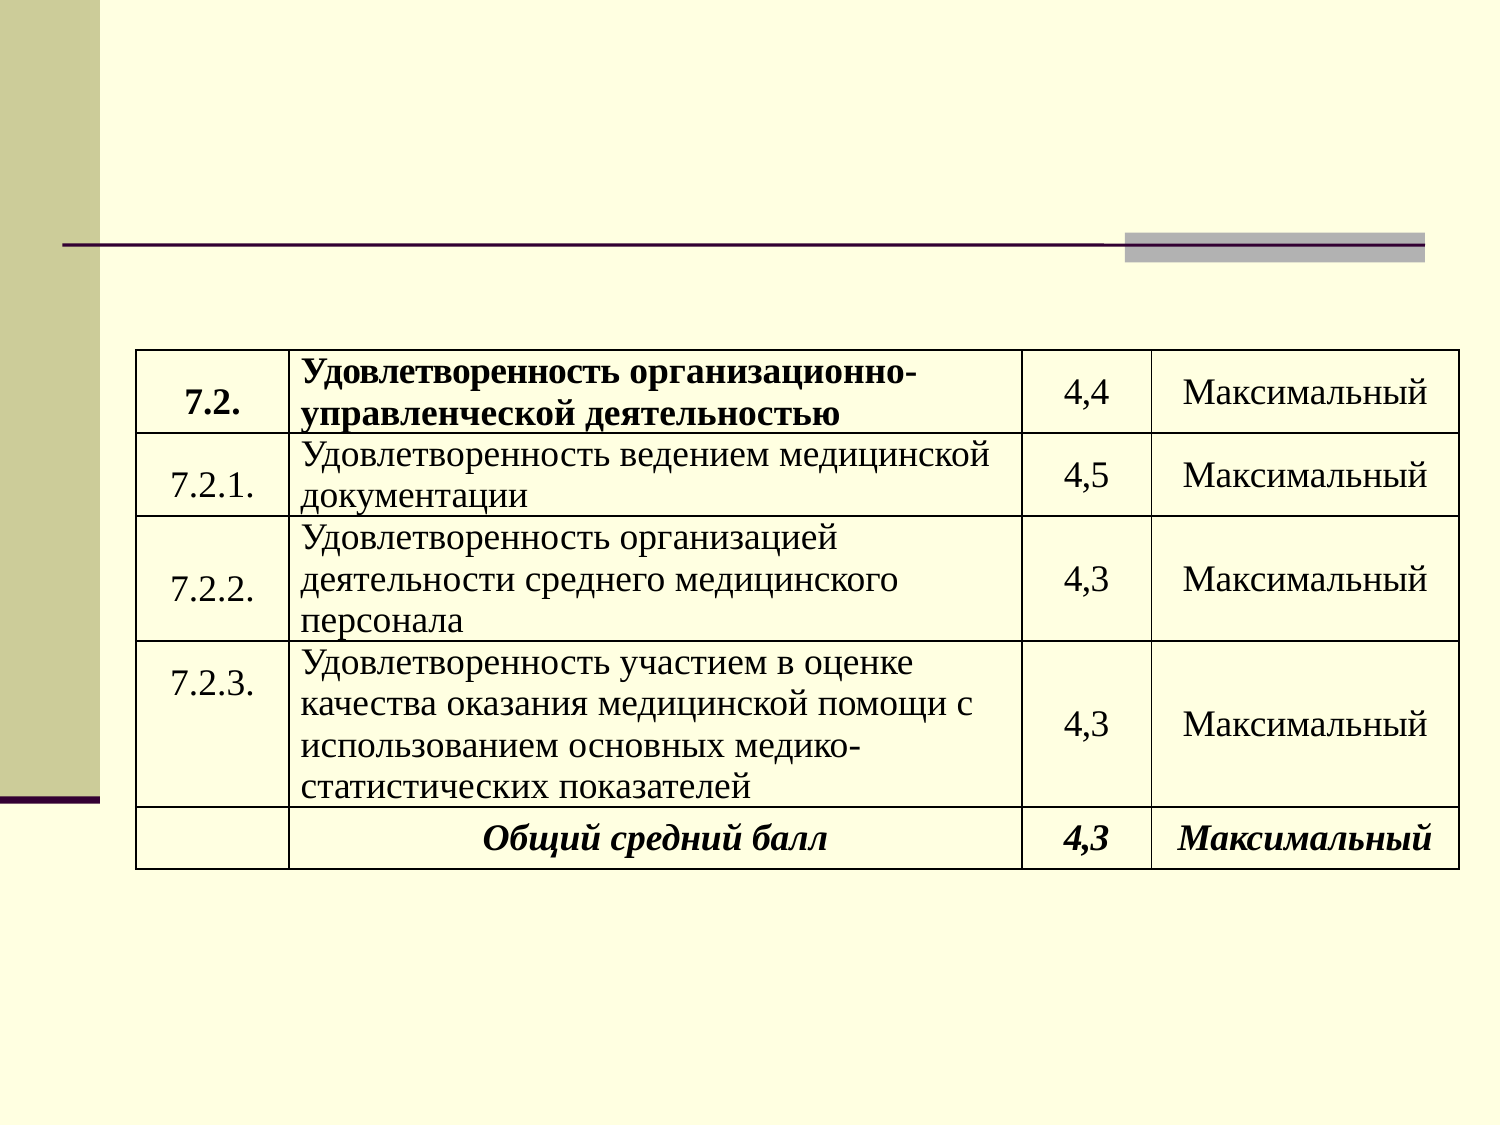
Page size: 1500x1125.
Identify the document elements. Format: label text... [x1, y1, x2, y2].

table_cell Максимальный [1152, 434, 1458, 515]
table_cell Максимальный [1152, 642, 1458, 806]
table_header 7.2. [137, 351, 288, 432]
table_cell Максимальный [1152, 808, 1458, 868]
table_cell [137, 808, 288, 868]
table_cell 7.2.1. [137, 434, 288, 515]
table_header Удовлетворенность организационно-управленческой деятельностью [290, 351, 1021, 432]
table_cell Общий средний балл [290, 808, 1021, 868]
table_cell 4,3 [1023, 642, 1151, 806]
table_cell Удовлетворенность организацией деятельности среднего медицинского персонала [290, 517, 1021, 640]
table_cell Удовлетворенность участием в оценке качества оказания медицинской помощи с использованием основных медико-статистических показателей [290, 642, 1021, 806]
table_cell Максимальный [1152, 517, 1458, 640]
table_cell 4,3 [1023, 517, 1151, 640]
table_header Максимальный [1152, 351, 1458, 432]
table_header 4,4 [1023, 351, 1151, 432]
table_cell 7.2.3. [137, 642, 288, 806]
table_cell 4,3 [1023, 808, 1151, 868]
table_cell 7.2.2. [137, 517, 288, 640]
table_cell Удовлетворенность ведением медицинской документации [290, 434, 1021, 515]
table_cell 4,5 [1023, 434, 1151, 515]
